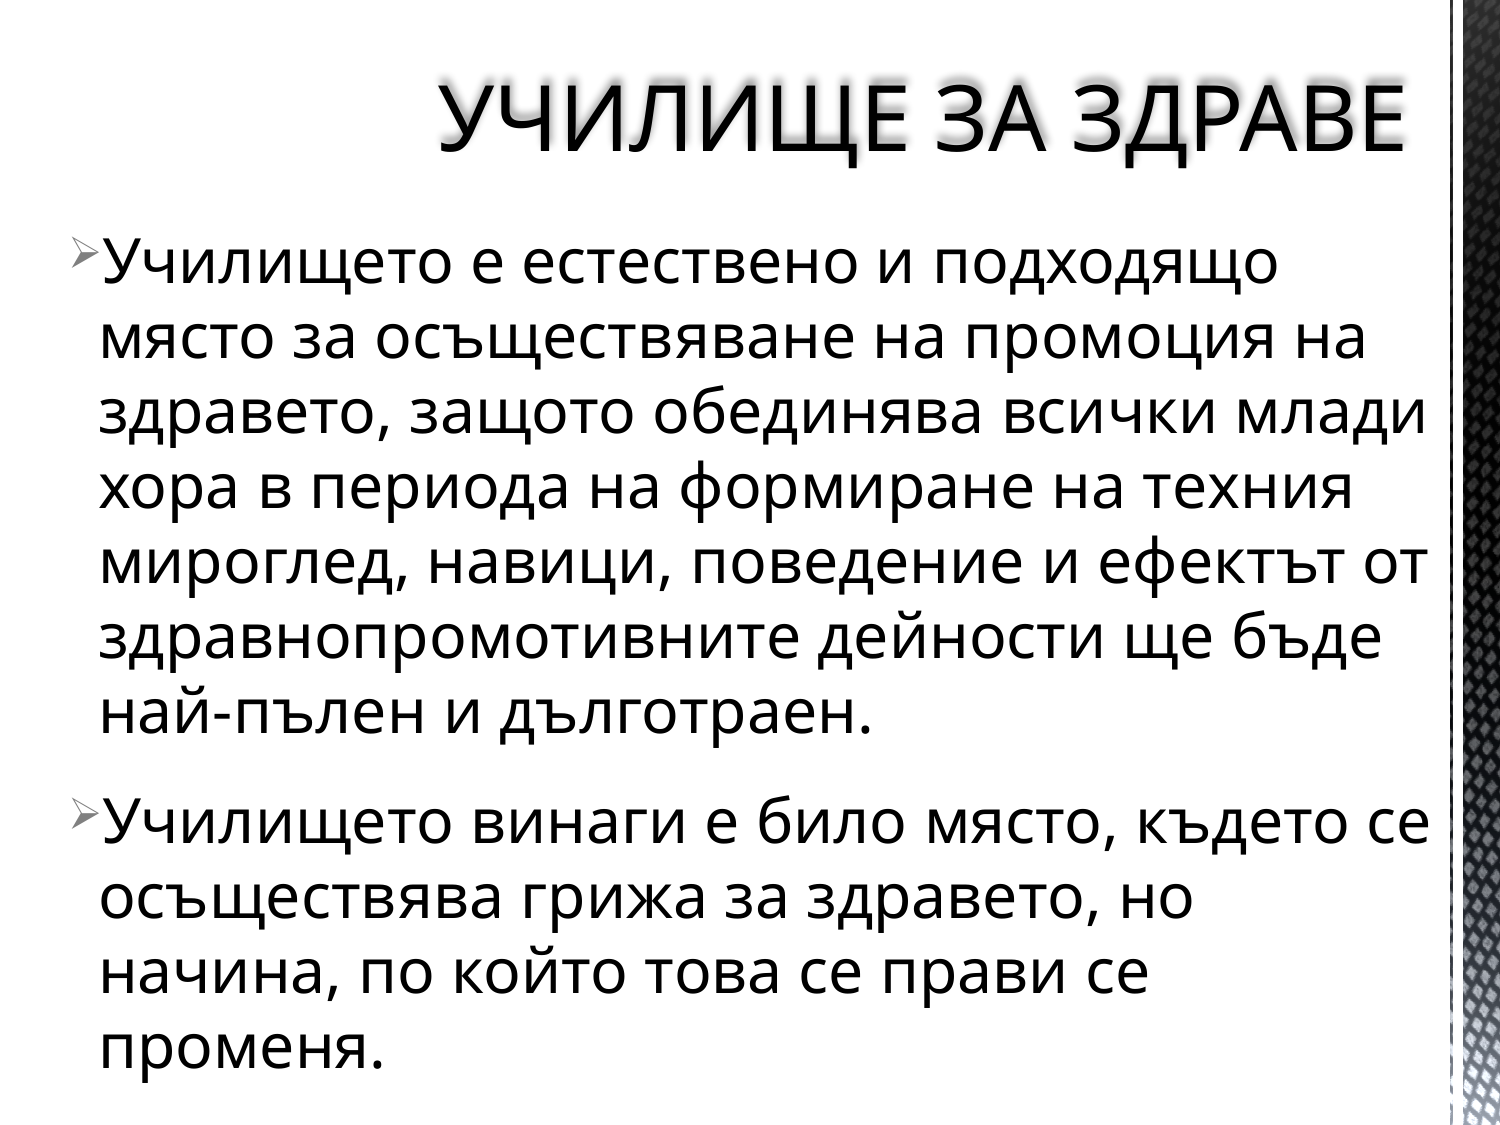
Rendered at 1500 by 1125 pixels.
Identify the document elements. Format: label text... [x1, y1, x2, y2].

picture [1447, 0, 1500, 1125]
title УЧИЛИЩЕ ЗА ЗДРАВЕ [76, 45, 1425, 185]
list Училището е естествено и подходящо място за осъществяване на промоция на здравето, защото обединява всички млади хора в периода на формиране на техния мироглед, навици, поведение и ефектът от здравнопромотивните дейности ще бъде най-пълен и дълготраен. Училището винаги е било място, където се осъществява грижа за здравето, но начина, по който това се прави се променя. [53, 196, 1471, 1106]
